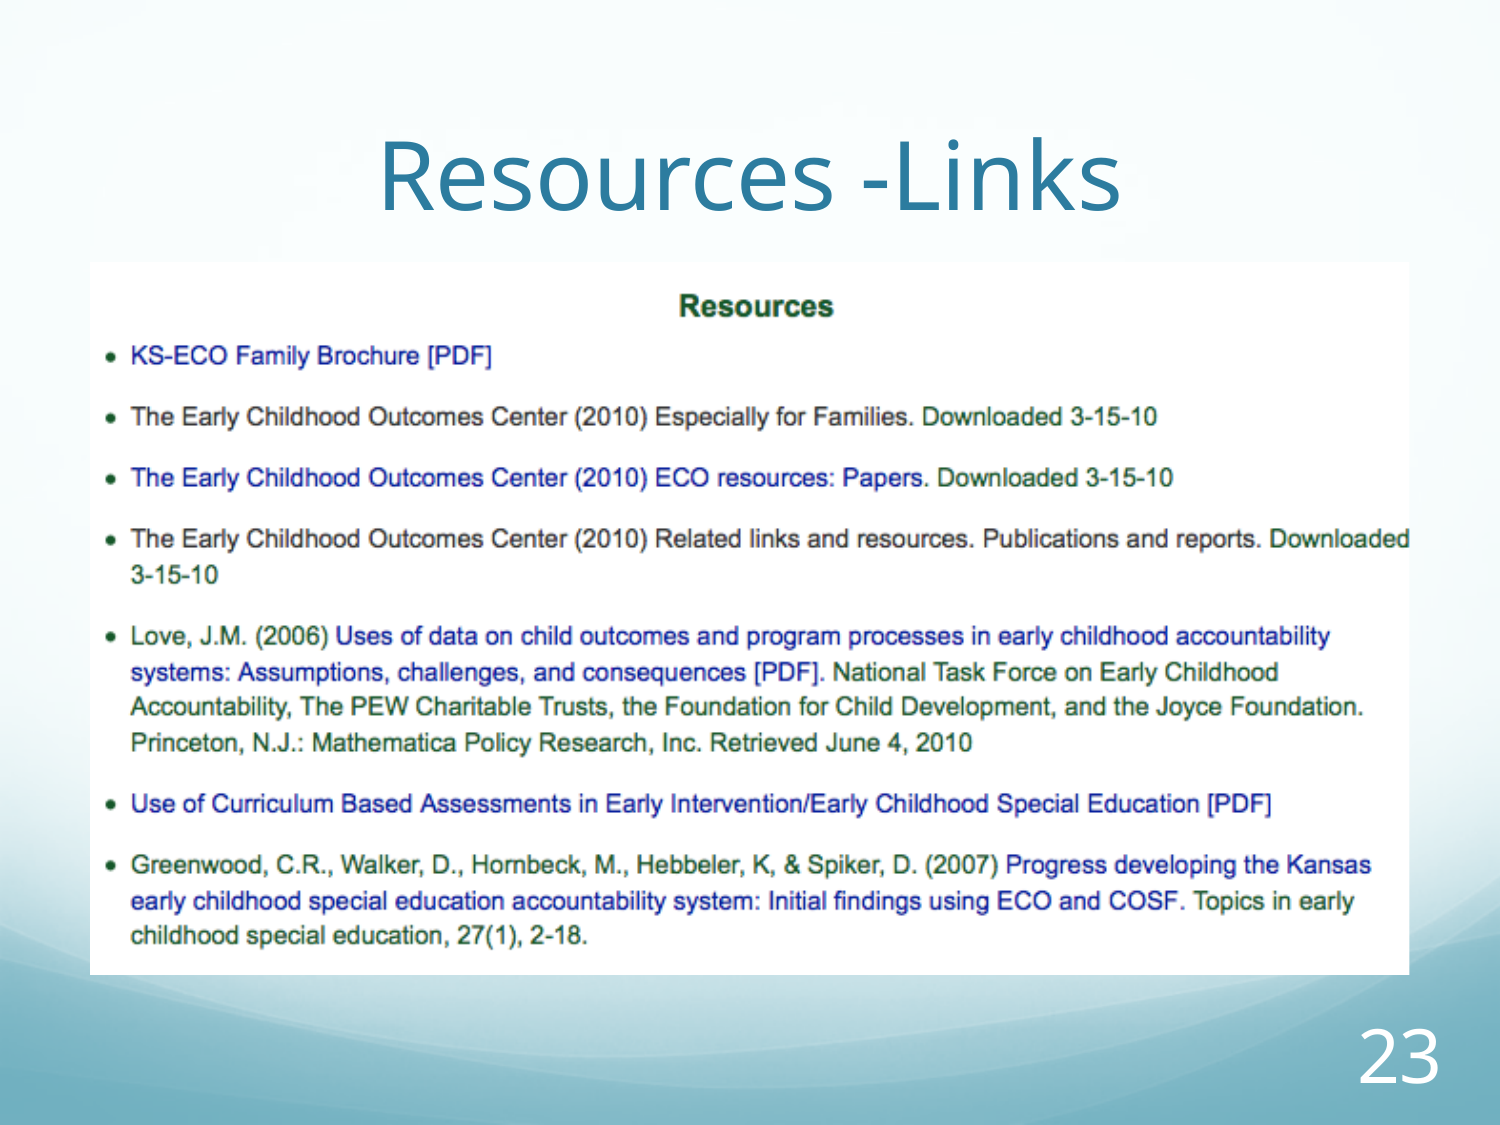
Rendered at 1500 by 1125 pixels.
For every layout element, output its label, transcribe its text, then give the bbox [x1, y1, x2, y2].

slide_number 23 [1295, 1029, 1459, 1090]
title Resources -Links [90, 17, 1410, 237]
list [89, 261, 1410, 976]
